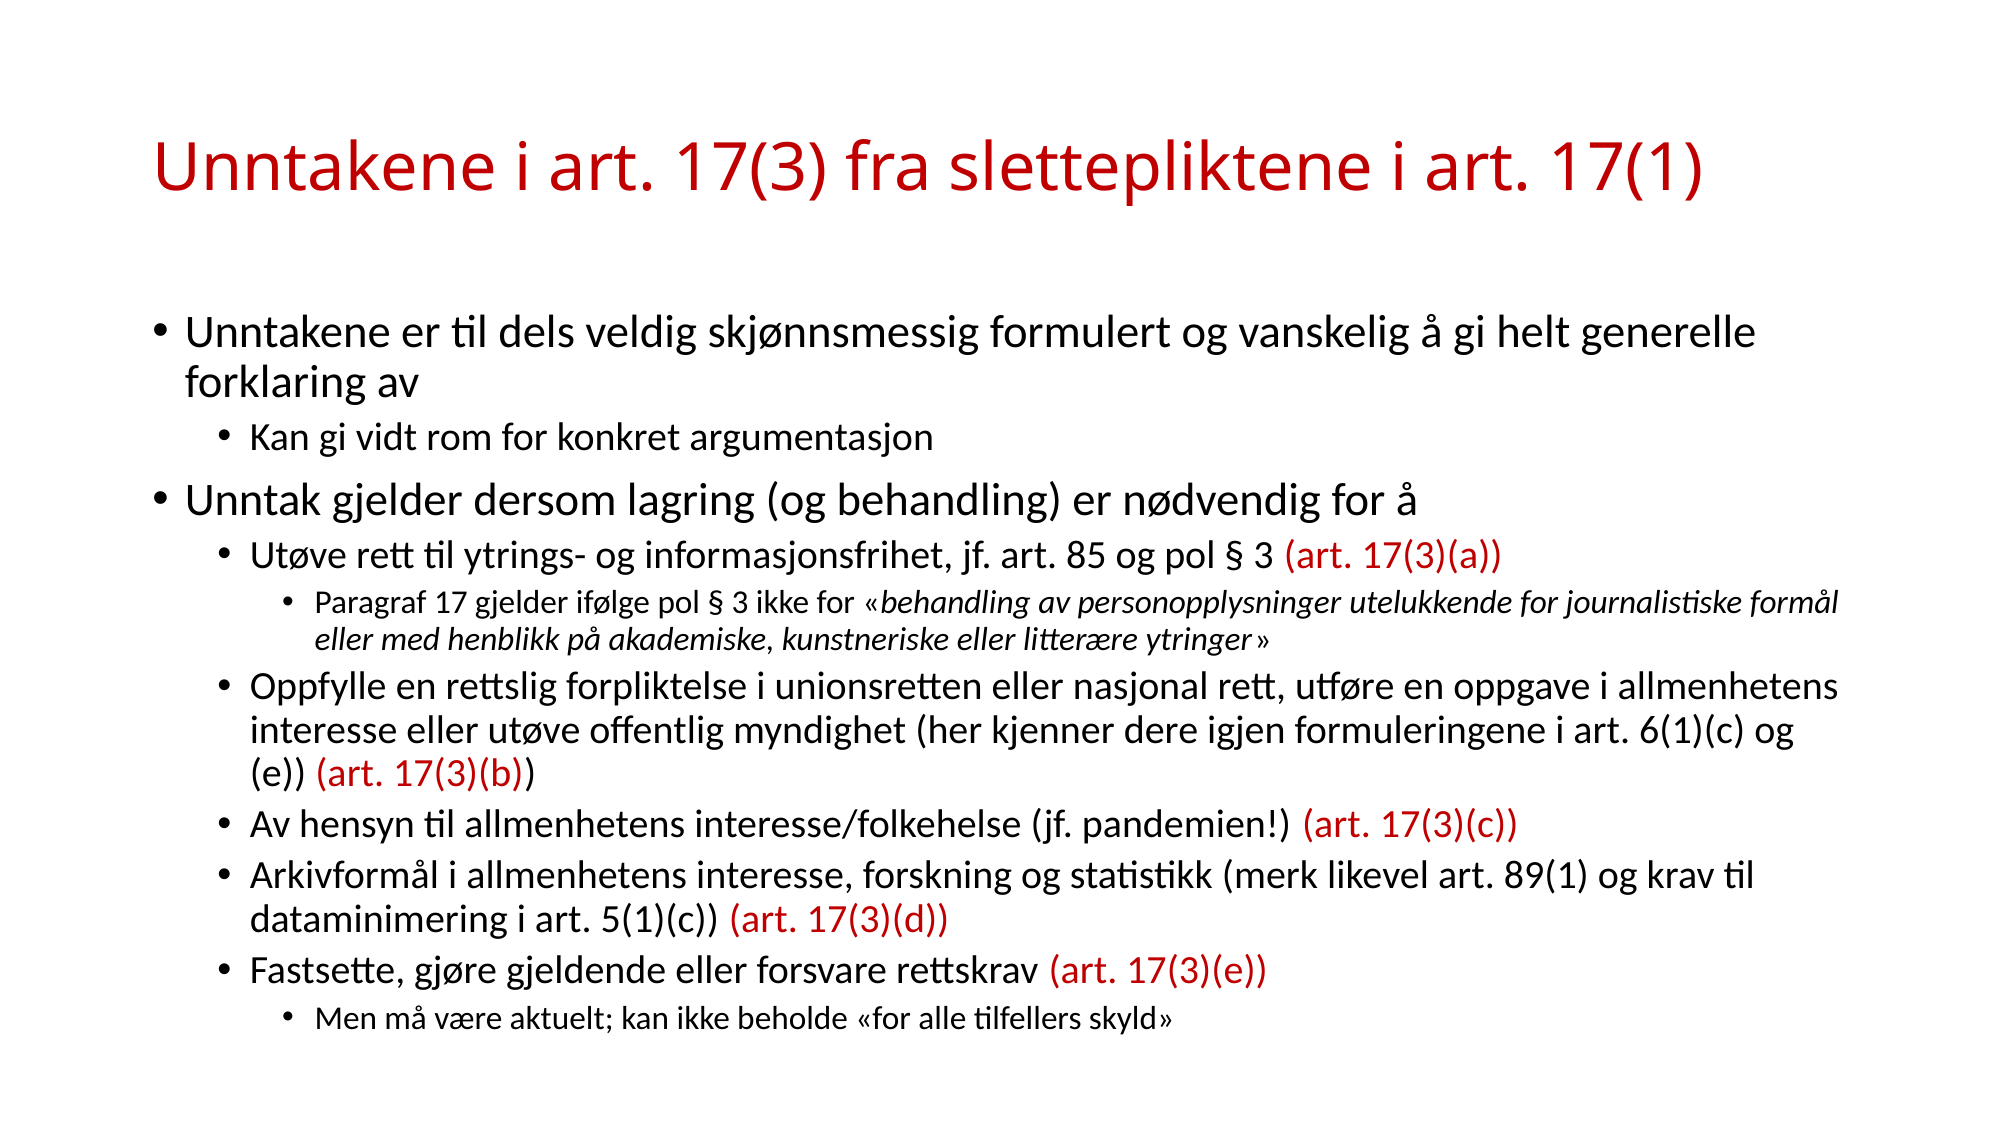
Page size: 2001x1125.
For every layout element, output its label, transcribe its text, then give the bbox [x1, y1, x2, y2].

title Unntakene i art. 17(3) fra slettepliktene i art. 17(1) [137, 59, 1863, 278]
list Unntakene er til dels veldig skjønnsmessig formulert og vanskelig å gi helt generelle forklaring av Kan gi vidt rom for konkret argumentasjon Unntak gjelder dersom lagring (og behandling) er nødvendig for å Utøve rett til ytrings- og informasjonsfrihet, jf. art. 85 og pol § 3 (art. 17(3)(a)) Paragraf 17 gjelder ifølge pol § 3 ikke for «behandling​ av personopplysninger​ utelukkende for journalistiske formål eller med henblikk på akademiske, kunstneriske eller litterære ytringer» Oppfylle en rettslig forpliktelse i unionsretten eller nasjonal rett, utføre en oppgave i allmenhetens interesse eller utøve offentlig myndighet (her kjenner dere igjen formuleringene i art. 6(1)(c) og (e)) (art. 17(3)(b)) Av hensyn til allmenhetens interesse/folkehelse (jf. pandemien!) (art. 17(3)(c)) Arkivformål i allmenhetens interesse, forskning og statistikk (merk likevel art. 89(1) og krav til dataminimering i art. 5(1)(c)) (art. 17(3)(d)) Fastsette, gjøre gjeldende eller forsvare rettskrav (art. 17(3)(e)) Men må være aktuelt; kan ikke beholde «for alle tilfellers skyld» [137, 299, 1863, 1050]
